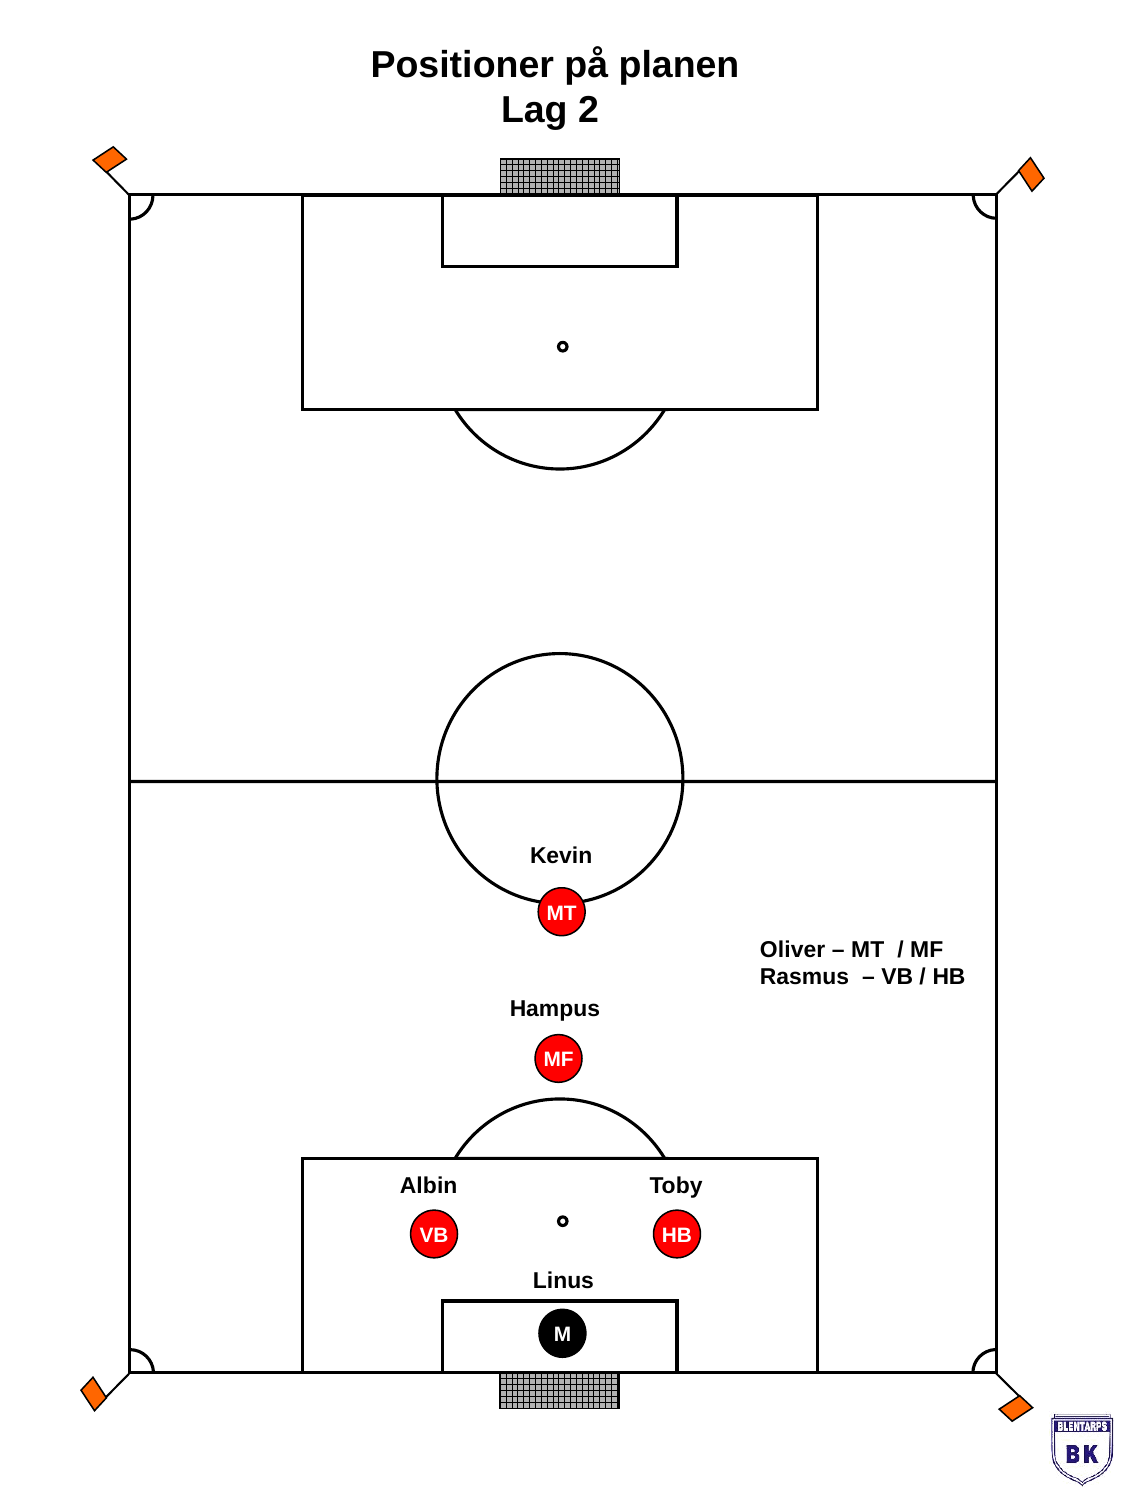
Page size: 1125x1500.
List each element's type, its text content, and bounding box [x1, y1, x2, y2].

picture [1049, 1411, 1114, 1488]
text_box Positioner på planen Lag 2 [355, 32, 755, 138]
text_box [81, 147, 1044, 1421]
